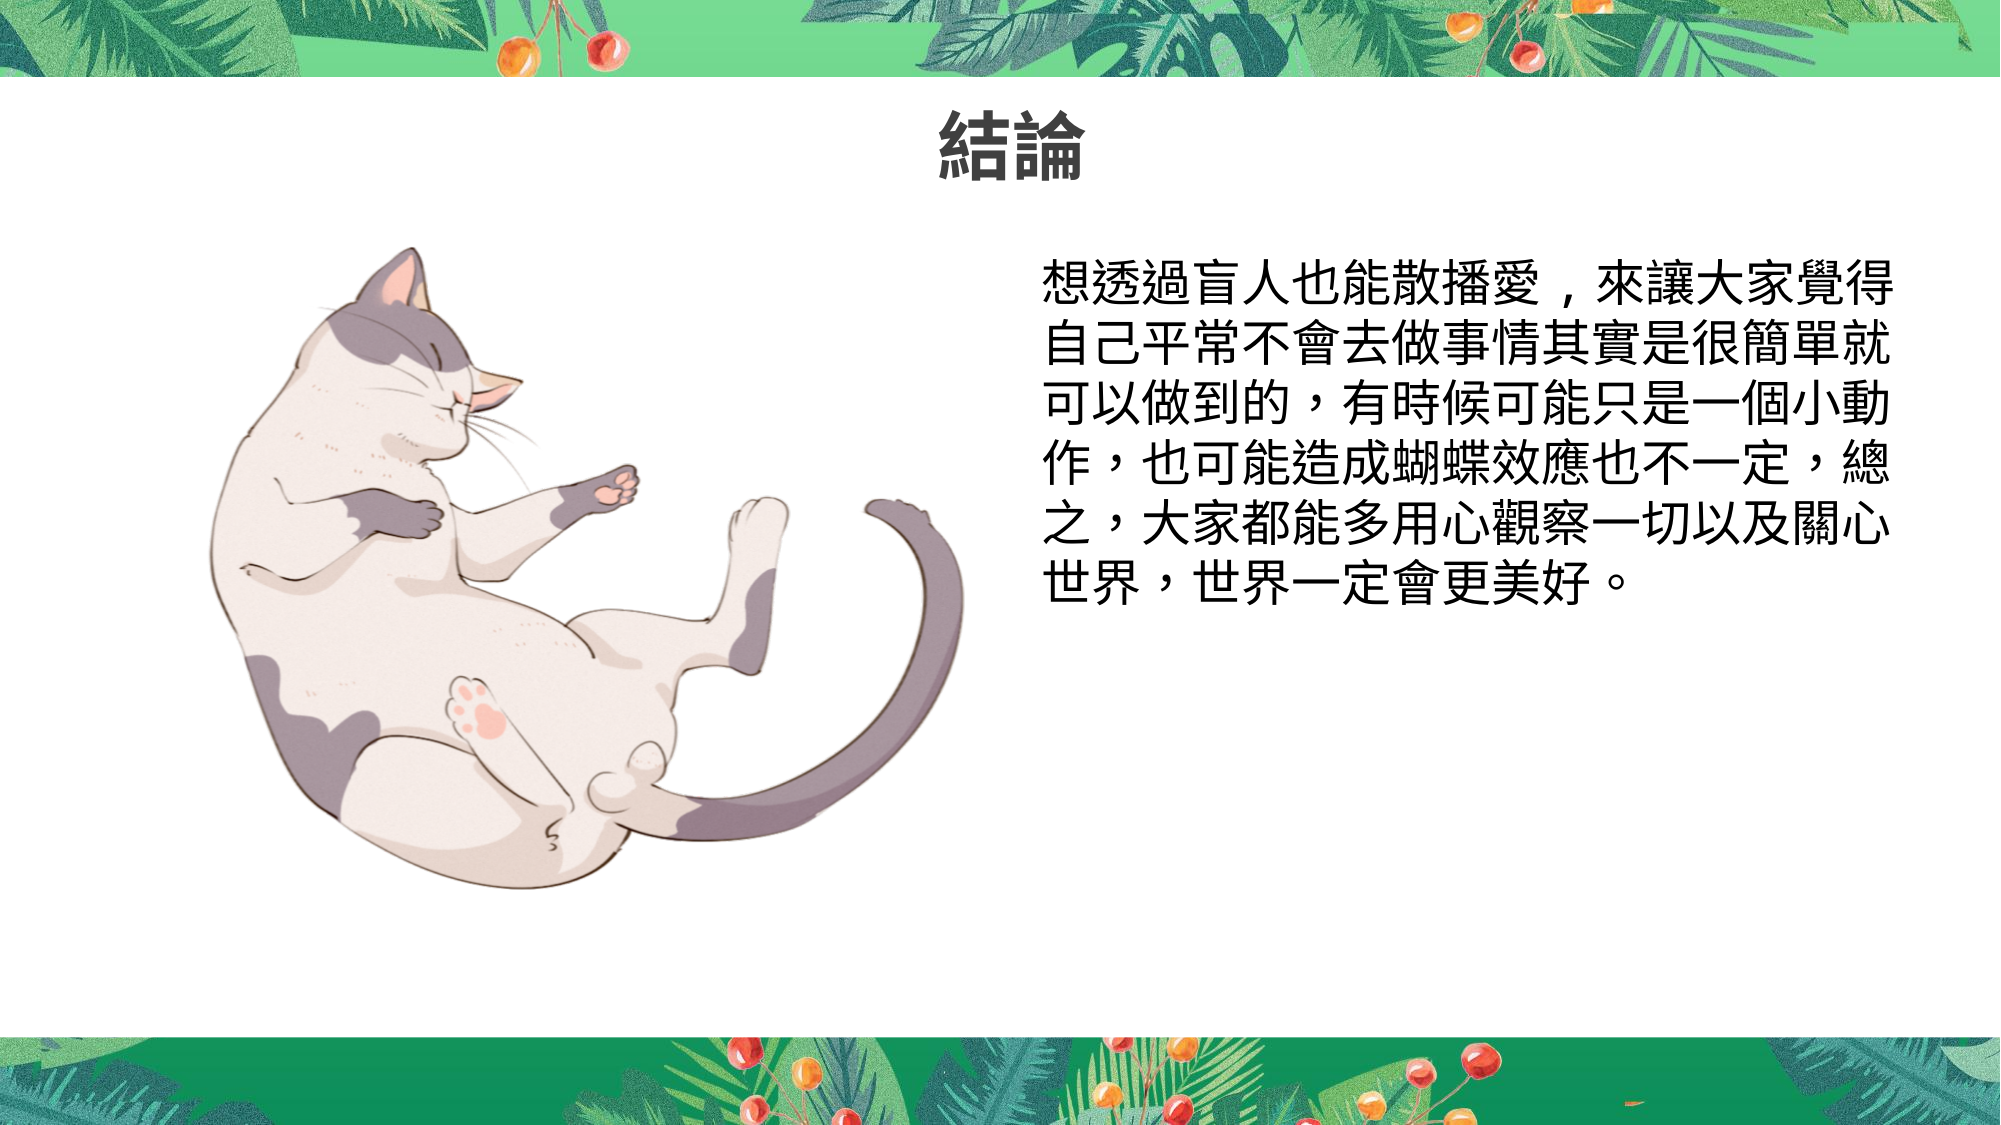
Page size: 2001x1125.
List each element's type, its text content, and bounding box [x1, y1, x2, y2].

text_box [1060, 190, 1847, 862]
text_box 結論 [590, 92, 1435, 197]
picture [0, 1038, 2000, 1125]
text_box 想透過盲人也能散播愛,來讓大家覺得自己平常不會去做事情其實是很簡單就可以做到的，有時候可能只是一個小動作，也可能造成蝴蝶效應也不一定，總之，大家都能多用心觀察一切以及關心世界，世界一定會更美好。 [1847, 243, 1916, 619]
picture [0, 0, 2000, 77]
picture [114, 168, 1024, 957]
text_box 想透過盲人也能散播愛,來讓大家覺得自己平常不會去做事情其實是很簡單就可以做到的，有時候可能只是一個小動作，也可能造成蝴蝶效應也不一定，總之，大家都能多用心觀察一切以及關心世界，世界一定會更美好。 [1026, 243, 1060, 619]
